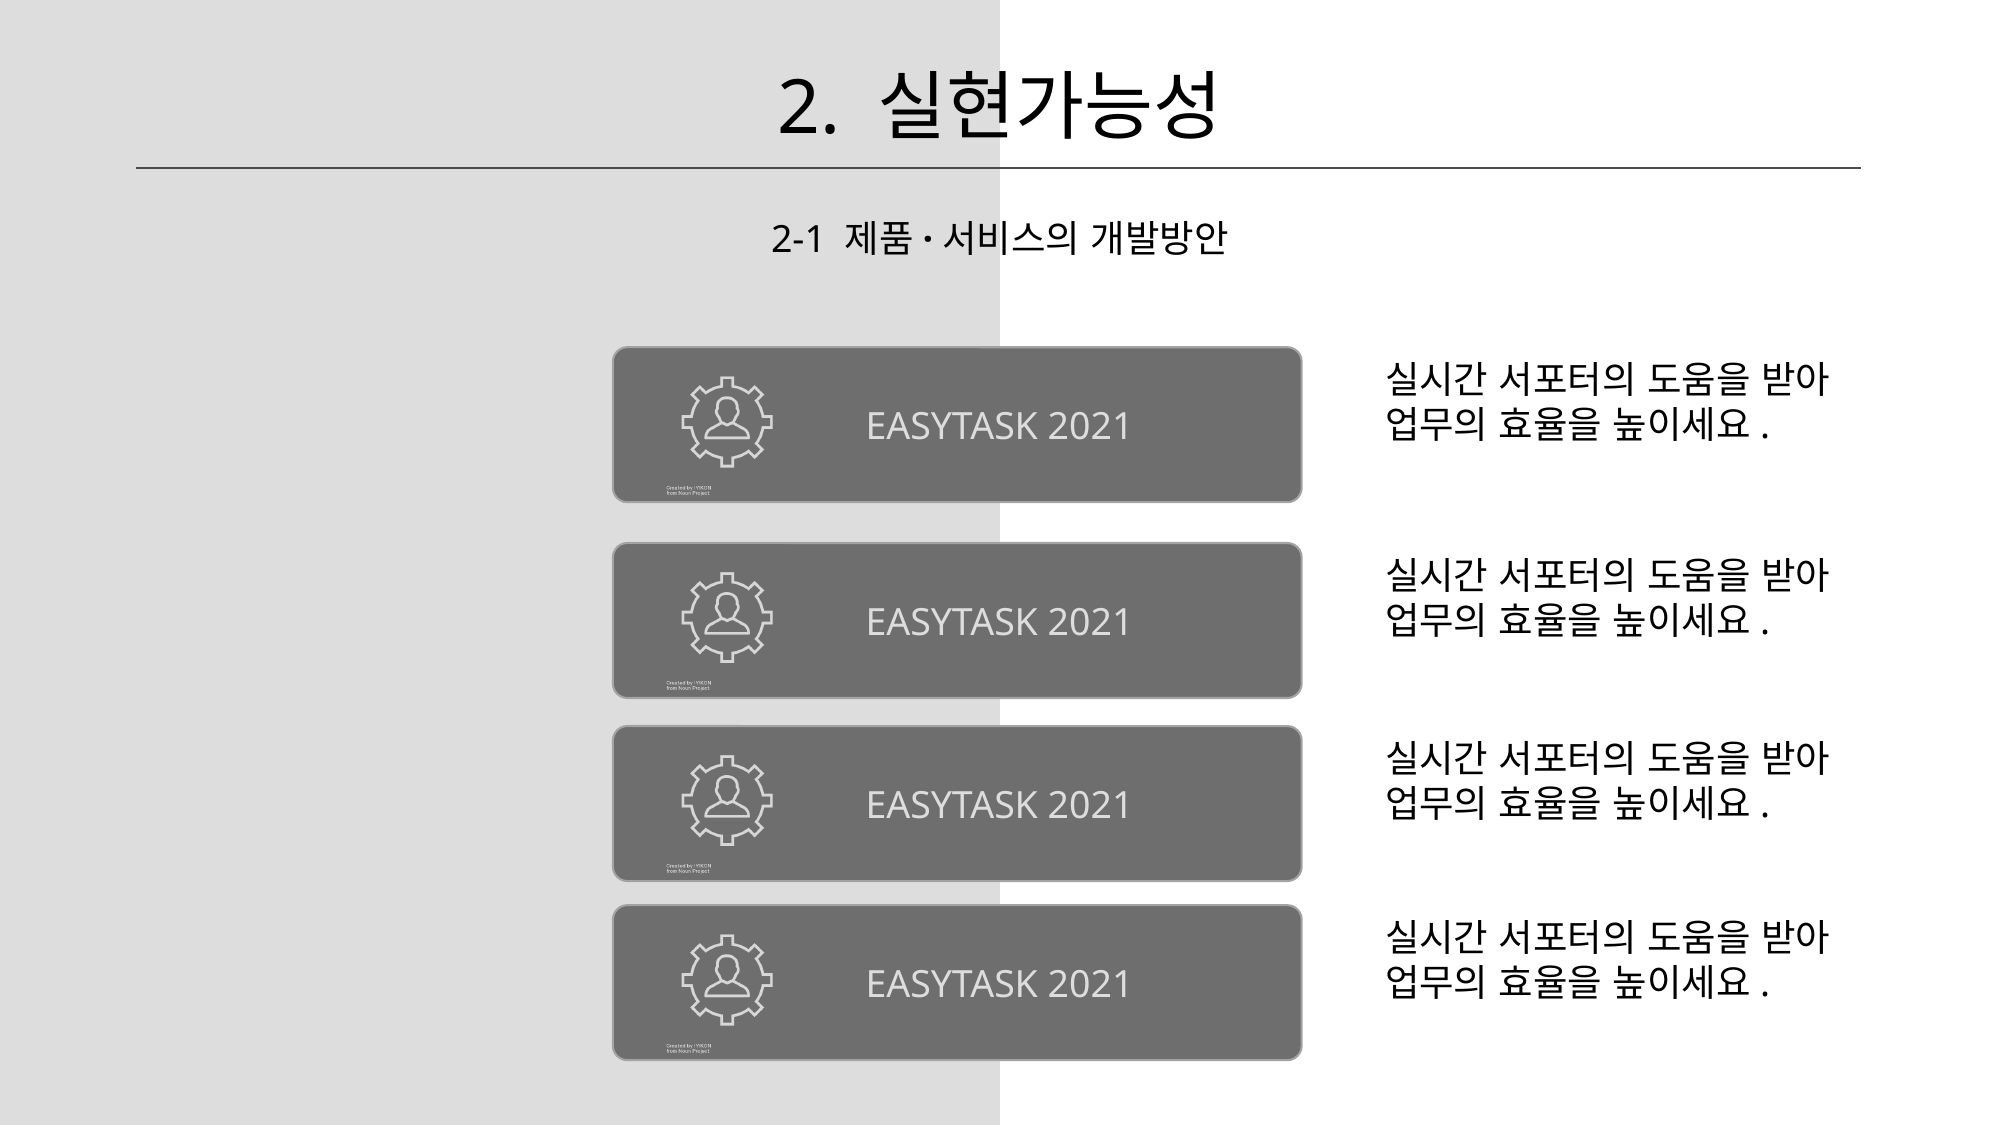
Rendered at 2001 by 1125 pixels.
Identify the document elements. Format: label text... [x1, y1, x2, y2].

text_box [612, 905, 1871, 1061]
text_box [0, 0, 1001, 1125]
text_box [612, 726, 1871, 882]
text_box 2-1 제품·서비스의 개발방안 [141, 207, 1858, 268]
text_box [612, 347, 1871, 503]
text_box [612, 542, 1871, 698]
text_box 2. 실현가능성 [508, 51, 1492, 156]
